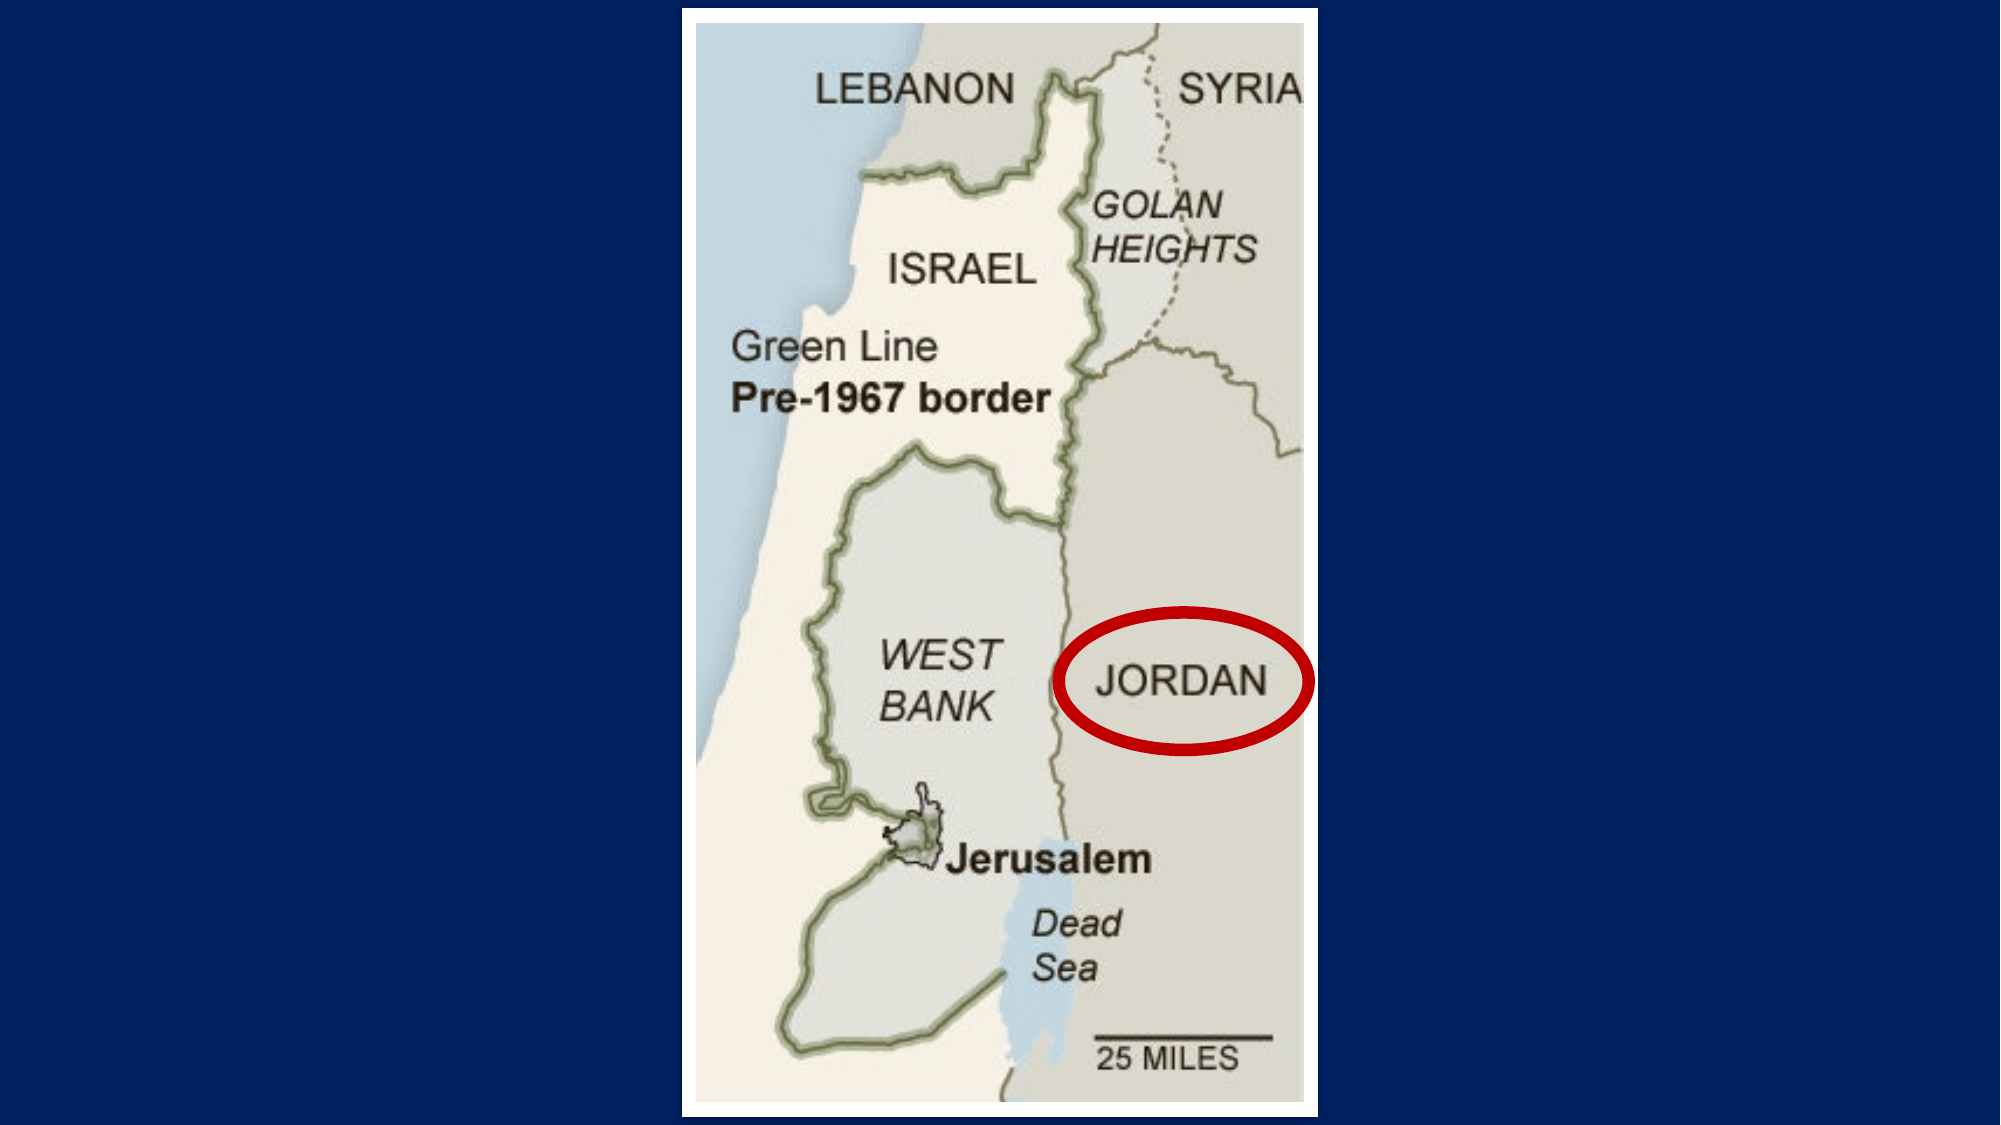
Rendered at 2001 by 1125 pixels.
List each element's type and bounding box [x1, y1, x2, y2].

picture [695, 22, 1305, 1103]
